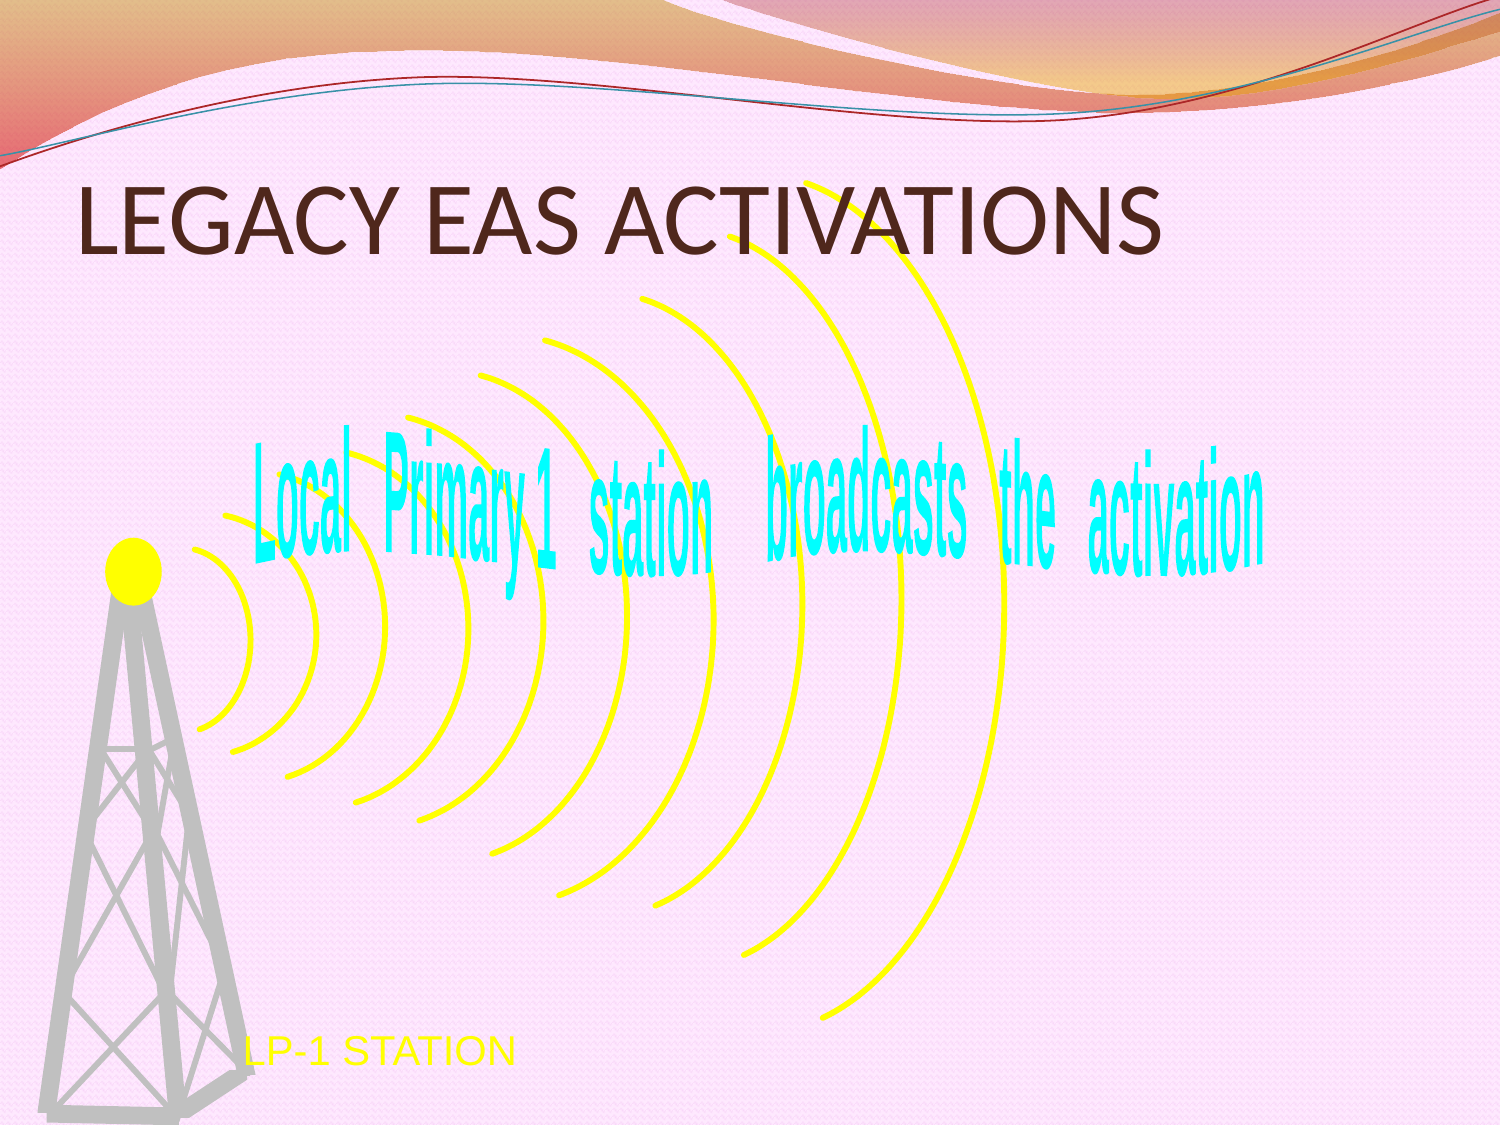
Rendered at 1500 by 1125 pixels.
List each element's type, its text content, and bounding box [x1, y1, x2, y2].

title LEGACY EAS ACTIVATIONS [75, 87, 1425, 275]
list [37, 174, 1009, 1125]
